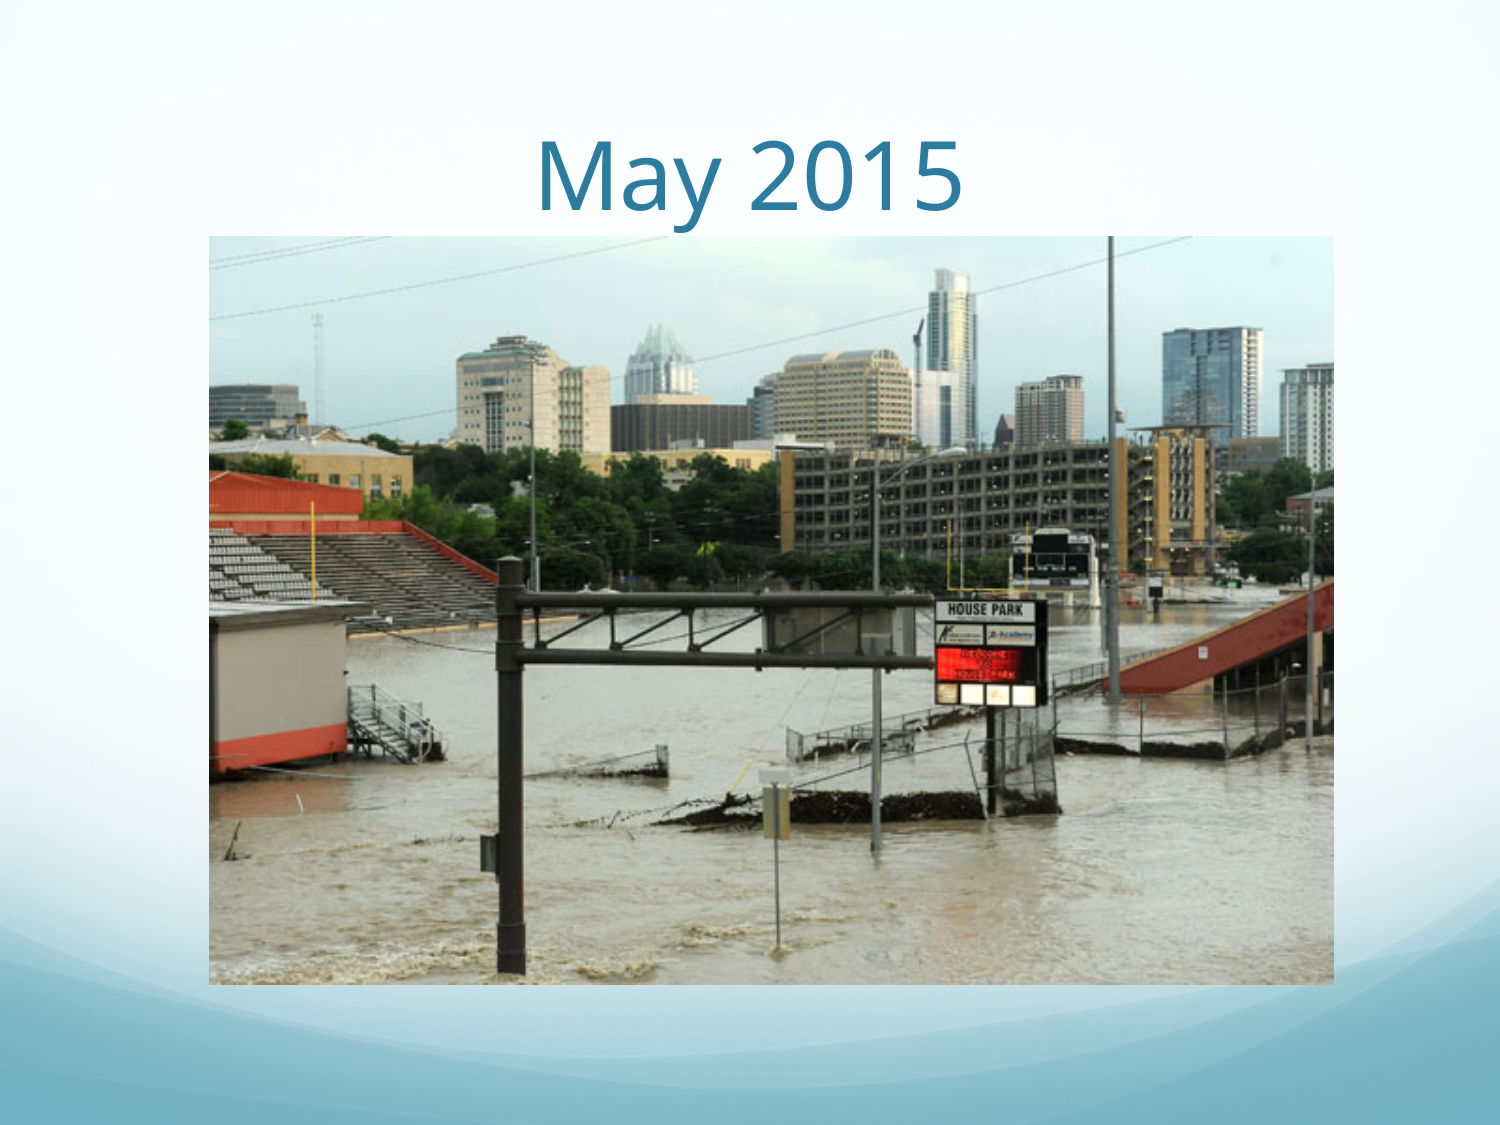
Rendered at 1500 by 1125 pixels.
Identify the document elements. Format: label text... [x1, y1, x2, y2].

picture [209, 236, 1335, 985]
title May 2015 [90, 17, 1410, 237]
